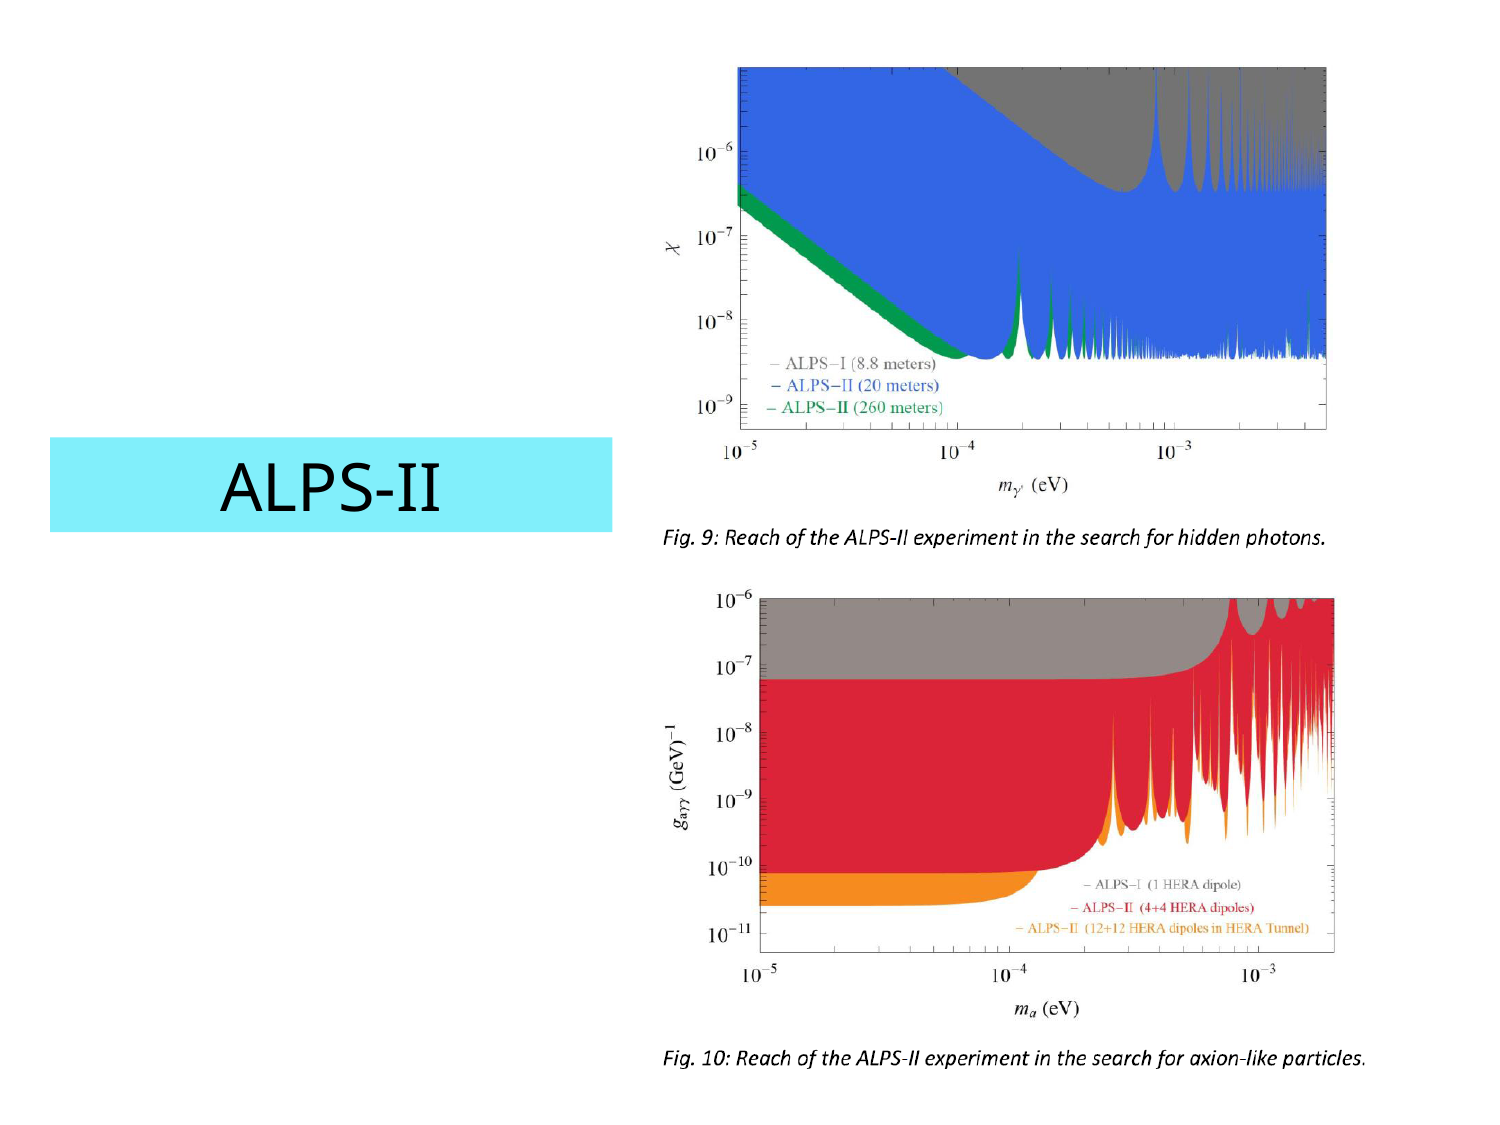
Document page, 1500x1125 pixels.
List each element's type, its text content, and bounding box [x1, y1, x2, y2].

text_box ALPS-II [50, 437, 613, 533]
picture [637, 49, 1381, 1078]
